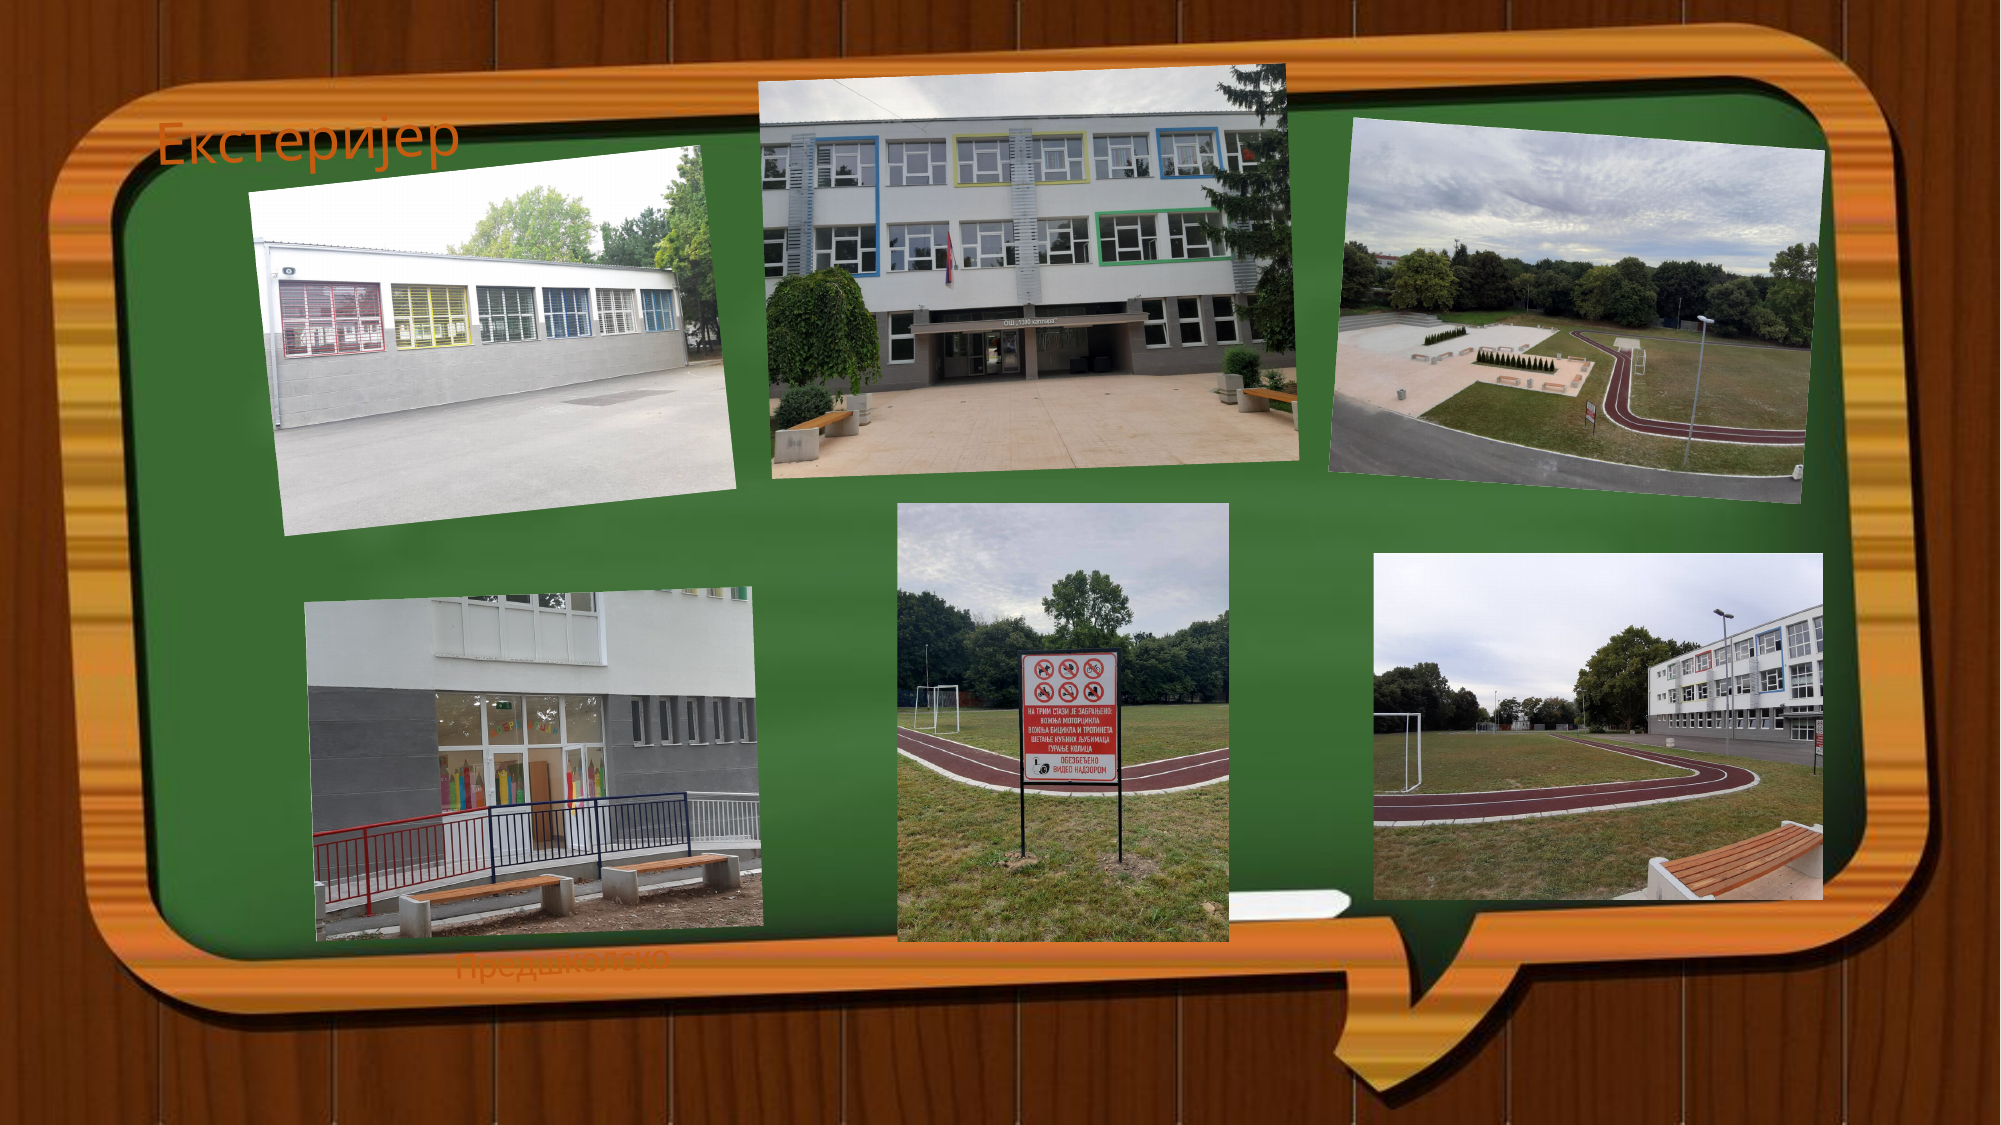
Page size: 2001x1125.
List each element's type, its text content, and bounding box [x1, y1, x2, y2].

title Екстеријер [138, 29, 1861, 205]
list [1338, 132, 1814, 489]
text_box Предшколско [336, 916, 789, 1001]
picture [0, 0, 2001, 1125]
